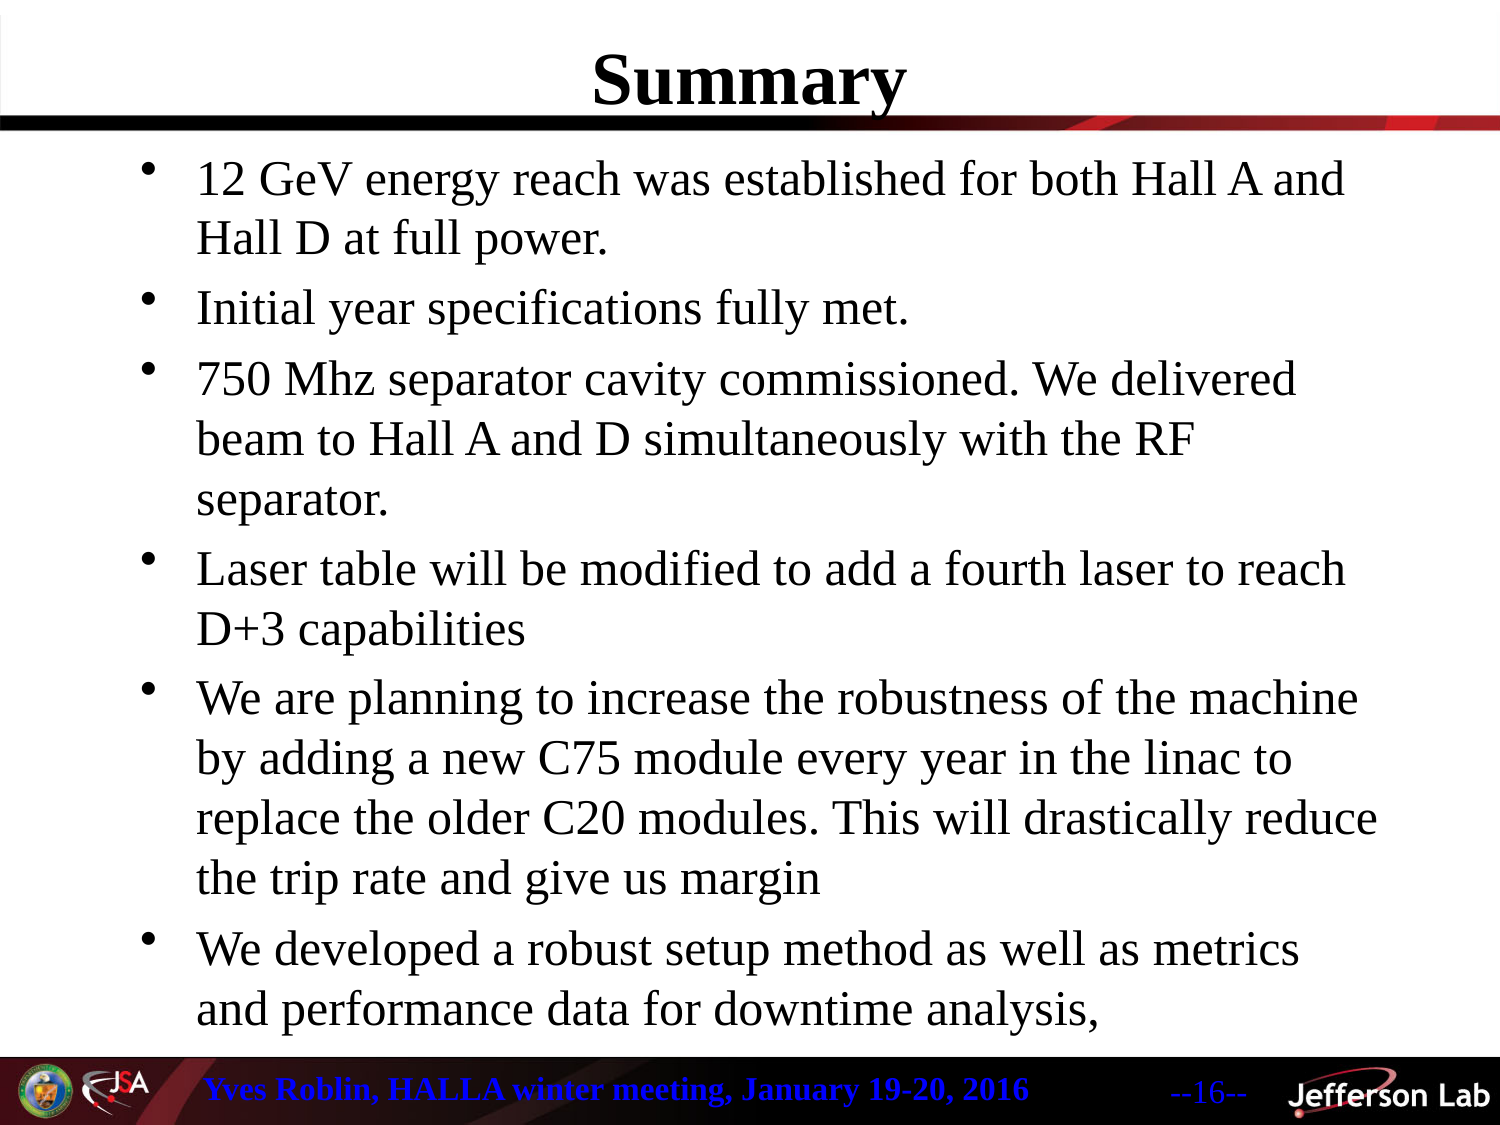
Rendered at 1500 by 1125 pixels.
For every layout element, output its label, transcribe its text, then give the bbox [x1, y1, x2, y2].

title Summary [112, 0, 1388, 150]
slide_number --16-- [1087, 1059, 1263, 1120]
list 12 GeV energy reach was established for both Hall A and Hall D at full power. Initial year specifications fully met. 750 Mhz separator cavity commissioned. We delivered beam to Hall A and D simultaneously with the RF separator. Laser table will be modified to add a fourth laser to reach D+3 capabilities We are planning to increase the robustness of the machine by adding a new C75 module every year in the linac to replace the older C20 modules. This will drastically reduce the trip rate and give us margin We developed a robust setup method as well as metrics and performance data for downtime analysis, [125, 137, 1400, 1013]
footer Yves Roblin, HALLA winter meeting, January 19-20, 2016 [187, 1059, 1050, 1120]
picture [0, 0, 1500, 1125]
